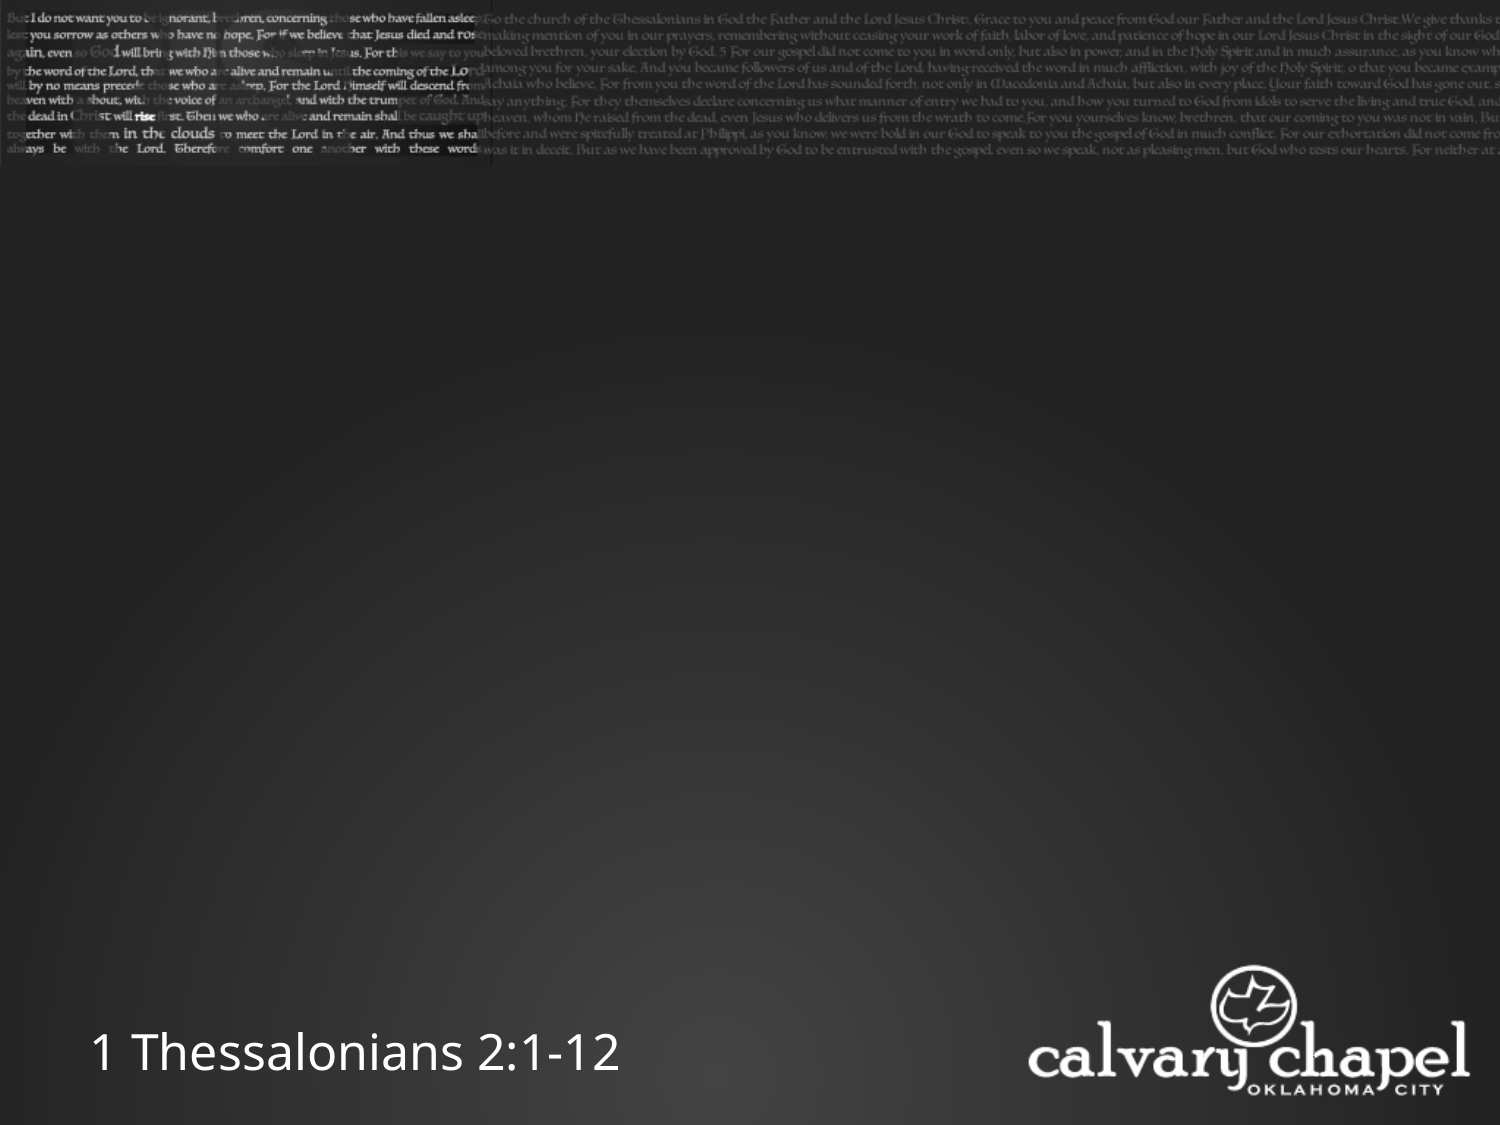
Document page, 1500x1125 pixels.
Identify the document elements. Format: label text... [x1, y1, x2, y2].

text_box 1 Thessalonians 2:1-12 [75, 1013, 996, 1088]
picture [0, 0, 1500, 1125]
